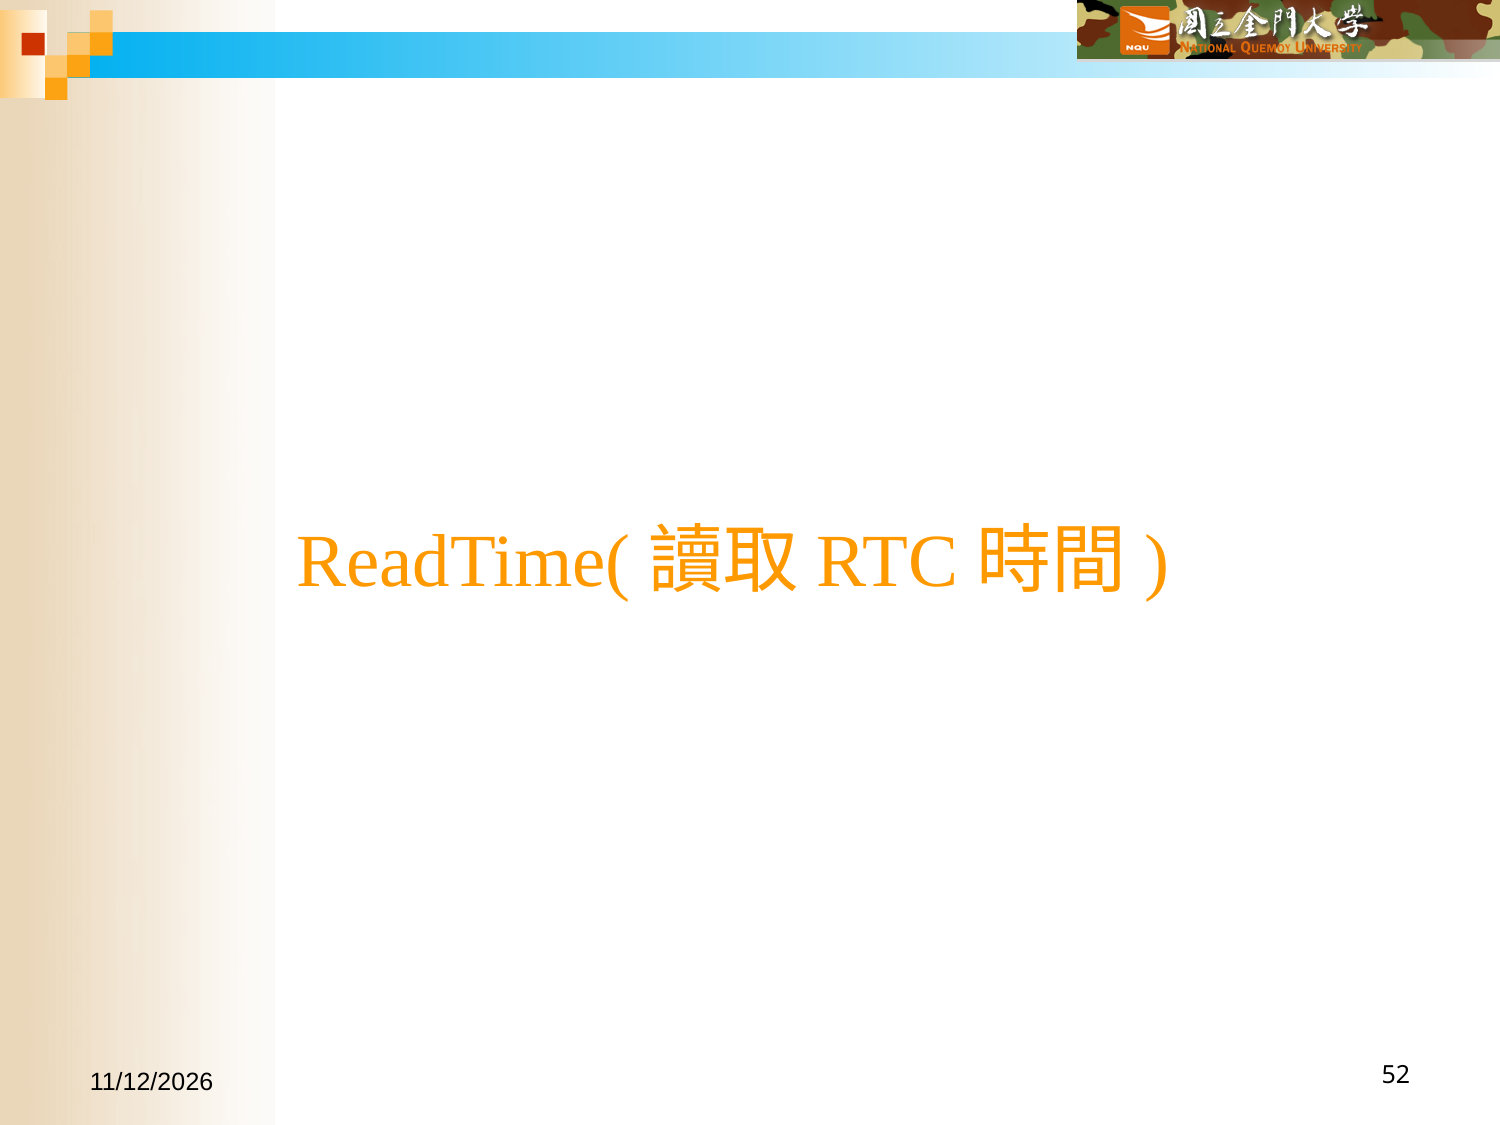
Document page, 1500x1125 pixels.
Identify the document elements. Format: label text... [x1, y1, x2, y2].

title ReadTime(讀取RTC時間) [214, 444, 1252, 670]
text_box 52 [1074, 1024, 1425, 1100]
picture [1077, 0, 1500, 62]
text_box 2016/10/19 [75, 1024, 425, 1103]
